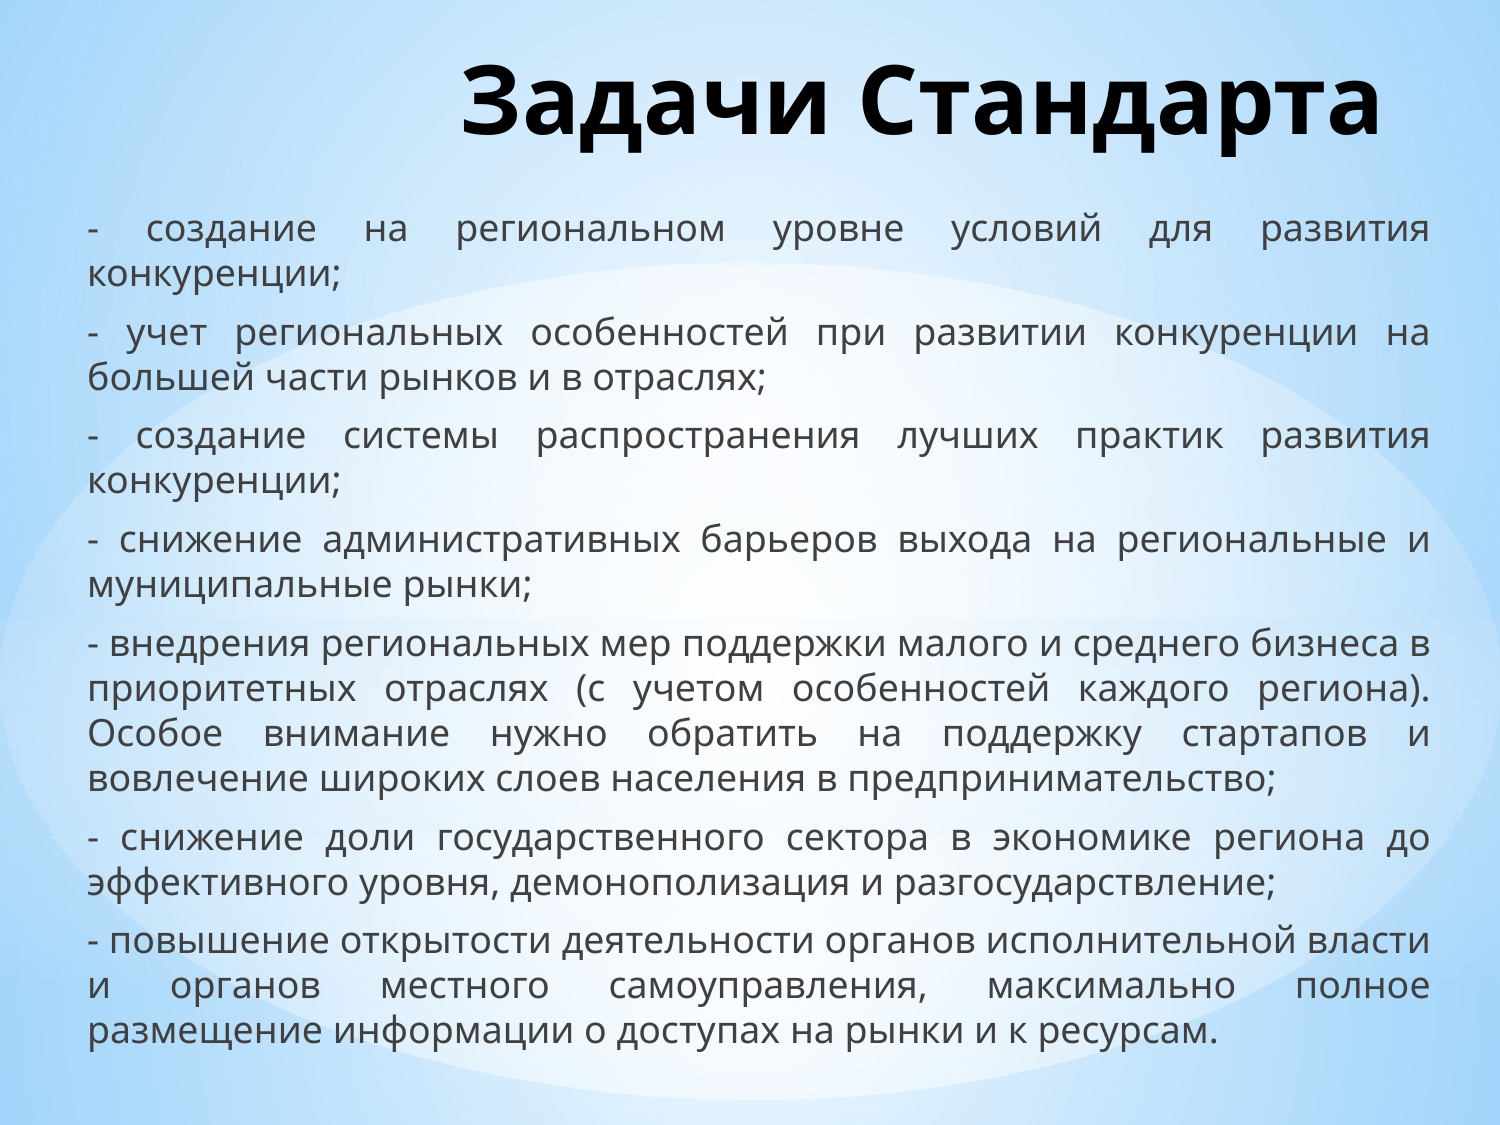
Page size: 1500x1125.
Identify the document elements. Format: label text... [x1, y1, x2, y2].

list - создание на региональном уровне условий для развития конкуренции; - учет региональных особенностей при развитии конкуренции на большей части рынков и в отраслях; - создание системы распространения лучших практик развития конкуренции; - снижение административных барьеров выхода на региональные и муниципальные рынки; - внедрения региональных мер поддержки малого и среднего бизнеса в приоритетных отраслях (с учетом особенностей каждого региона). Особое внимание нужно обратить на поддержку стартапов и вовлечение широких слоев населения в предпринимательство; - снижение доли государственного сектора в экономике региона до эффективного уровня, демонополизация и разгосударствление; - повышение открытости деятельности органов исполнительной власти и органов местного самоуправления, максимально полное размещение информации о доступах на рынки и к ресурсам. [64, 196, 1448, 941]
title Задачи Стандарта [135, 30, 1400, 196]
